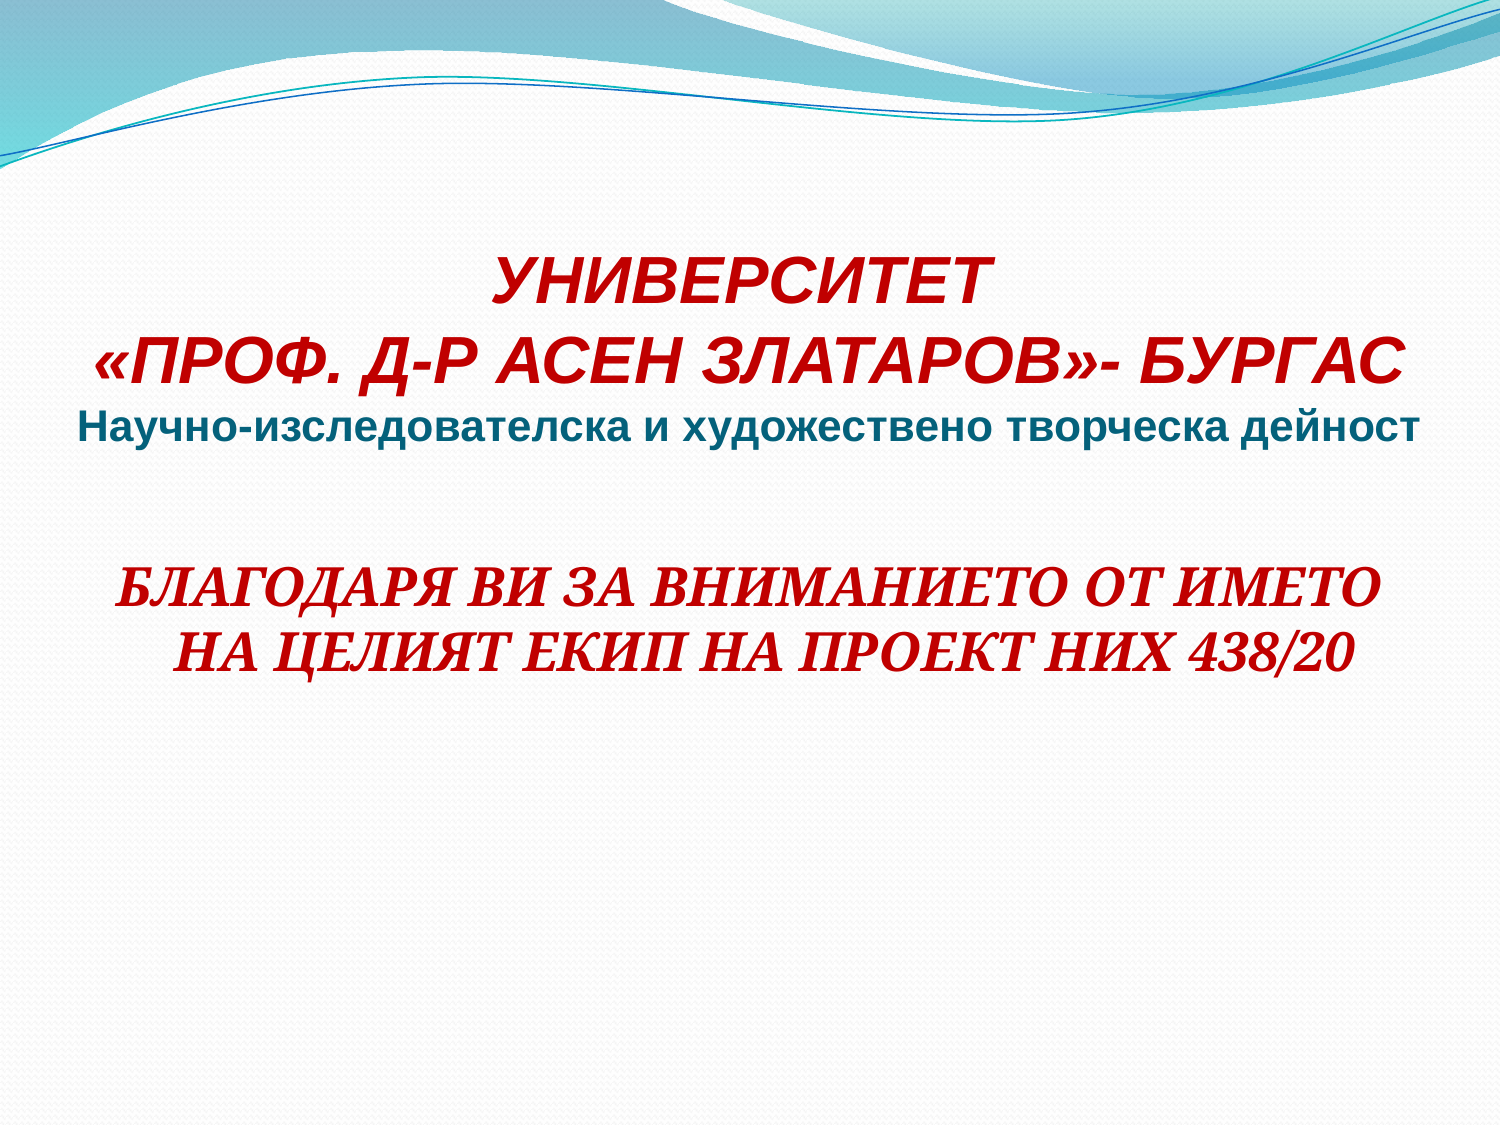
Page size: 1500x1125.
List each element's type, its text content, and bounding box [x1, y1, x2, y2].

list БЛАГОДАРЯ ВИ ЗА ВНИМАНИЕТО ОТ ИМЕТО НА ЦЕЛИЯТ ЕКИП НА ПРОЕКТ НИХ 438/20 [75, 317, 1425, 1038]
title УНИВЕРСИТЕТ «ПРОФ. Д-Р АСЕН ЗЛАТАРОВ»- БУРГАС Научно-изследователска и художествено творческа дейност [75, 115, 1425, 317]
